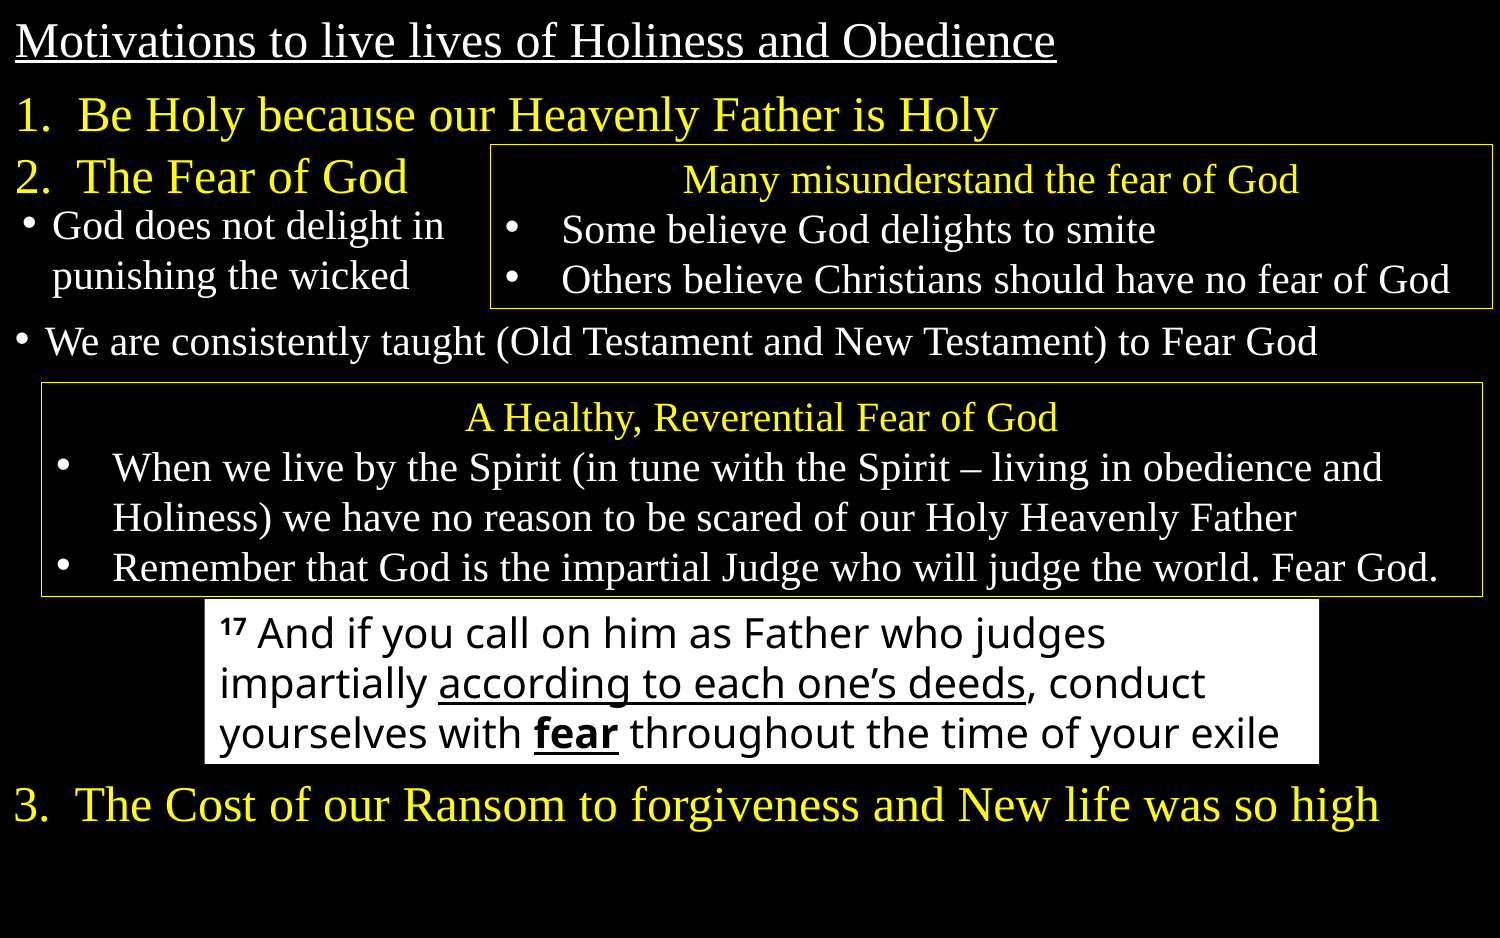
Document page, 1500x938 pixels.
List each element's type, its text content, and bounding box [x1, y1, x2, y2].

text_box 17 And if you call on him as Father who judges impartially according to each one’s deeds, conduct yourselves with fear throughout the time of your exile [204, 599, 1320, 763]
text_box Many misunderstand the fear of God Some believe God delights to smite Others believe Christians should have no fear of God [490, 144, 1493, 309]
text_box A Healthy, Reverential Fear of God When we live by the Spirit (in tune with the Spirit – living in obedience and Holiness) we have no reason to be scared of our Holy Heavenly Father Remember that God is the impartial Judge who will judge the world. Fear God. [41, 382, 1483, 597]
text_box We are consistently taught (Old Testament and New Testament) to Fear God [0, 306, 1491, 371]
text_box 2. The Fear of God [0, 136, 492, 211]
text_box 3. The Cost of our Ransom to forgiveness and New life was so high [0, 763, 1500, 839]
text_box 1. Be Holy because our Heavenly Father is Holy [0, 74, 1128, 144]
text_box God does not delight in punishing the wicked [7, 190, 498, 305]
text_box Motivations to live lives of Holiness and Obedience [0, 0, 1211, 75]
